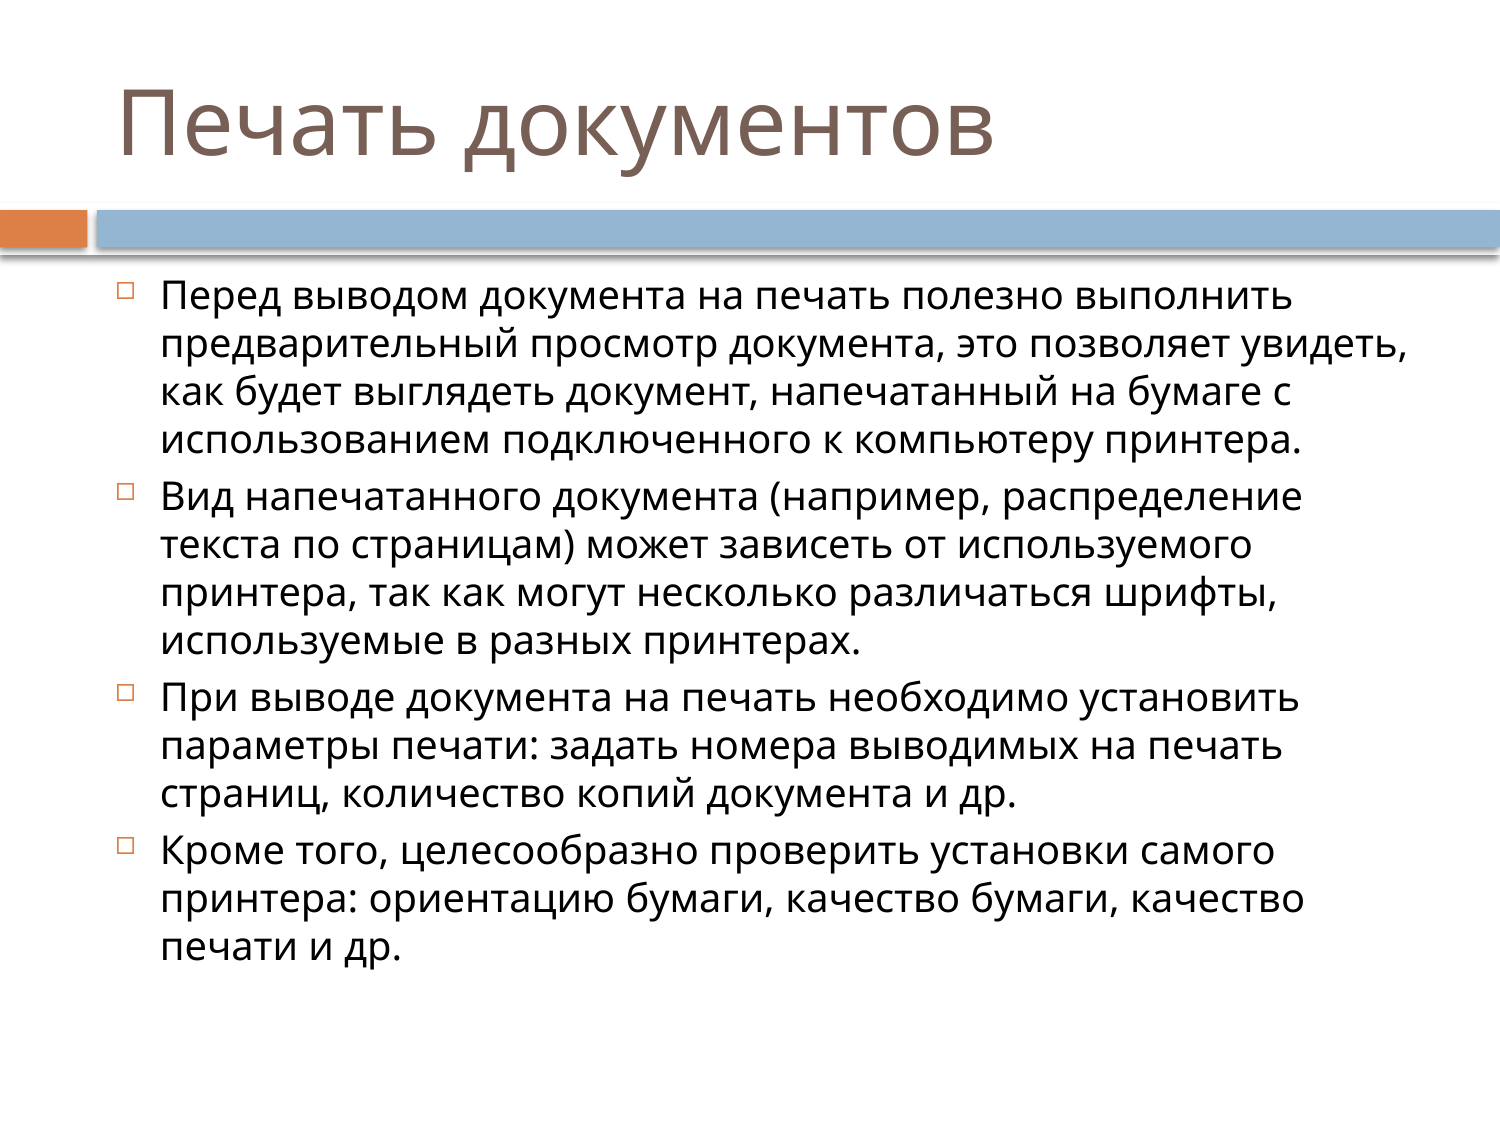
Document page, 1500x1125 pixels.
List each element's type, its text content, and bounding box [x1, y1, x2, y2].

title Печать документов [100, 37, 1438, 200]
list Перед выводом документа на печать полезно выполнить предварительный просмотр документа, это позволяет увидеть, как будет выглядеть документ, напечатанный на бумаге с использованием подключенного к компьютеру принтера. Вид напечатанного документа (например, распределение текста по страницам) может зависеть от используемого принтера, так как могут несколько различаться шрифты, используемые в разных принтерах. При выводе документа на печать необходимо установить параметры печати: задать номера выводимых на печать страниц, количество копий документа и др. Кроме того, целесообразно проверить установки самого принтера: ориентацию бумаги, качество бумаги, качество печати и др. [100, 262, 1438, 1000]
